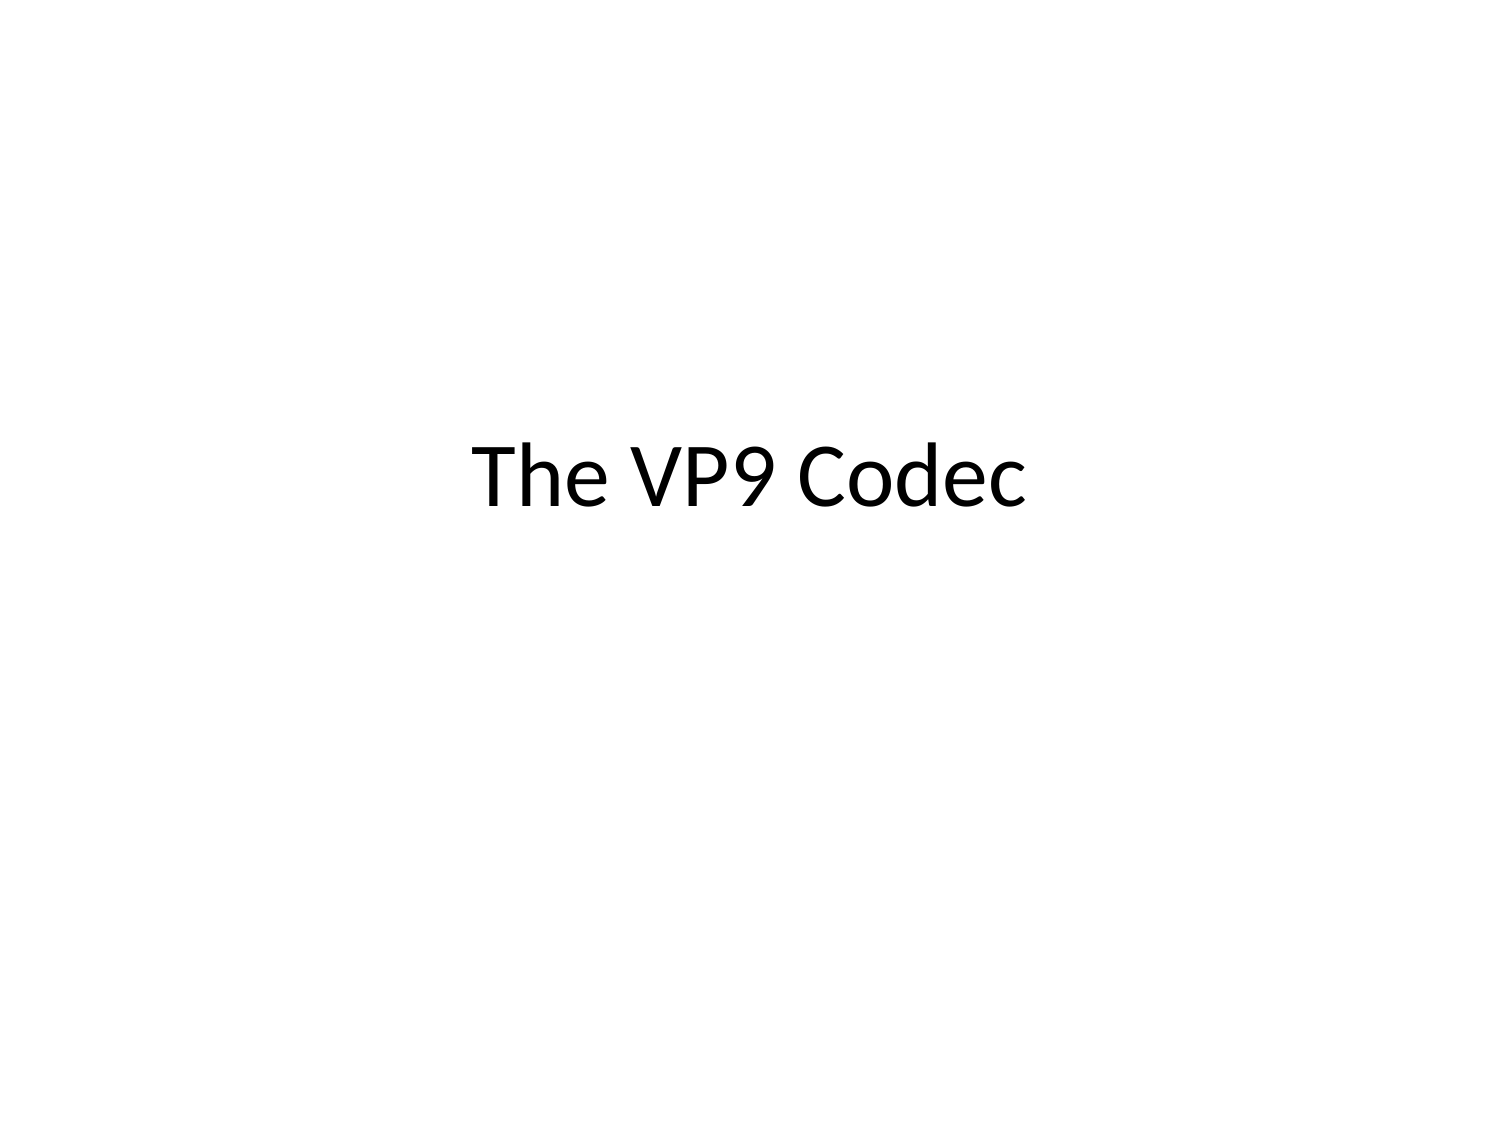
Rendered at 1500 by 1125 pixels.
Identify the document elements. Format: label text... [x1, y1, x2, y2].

title The VP9 Codec [112, 349, 1388, 591]
